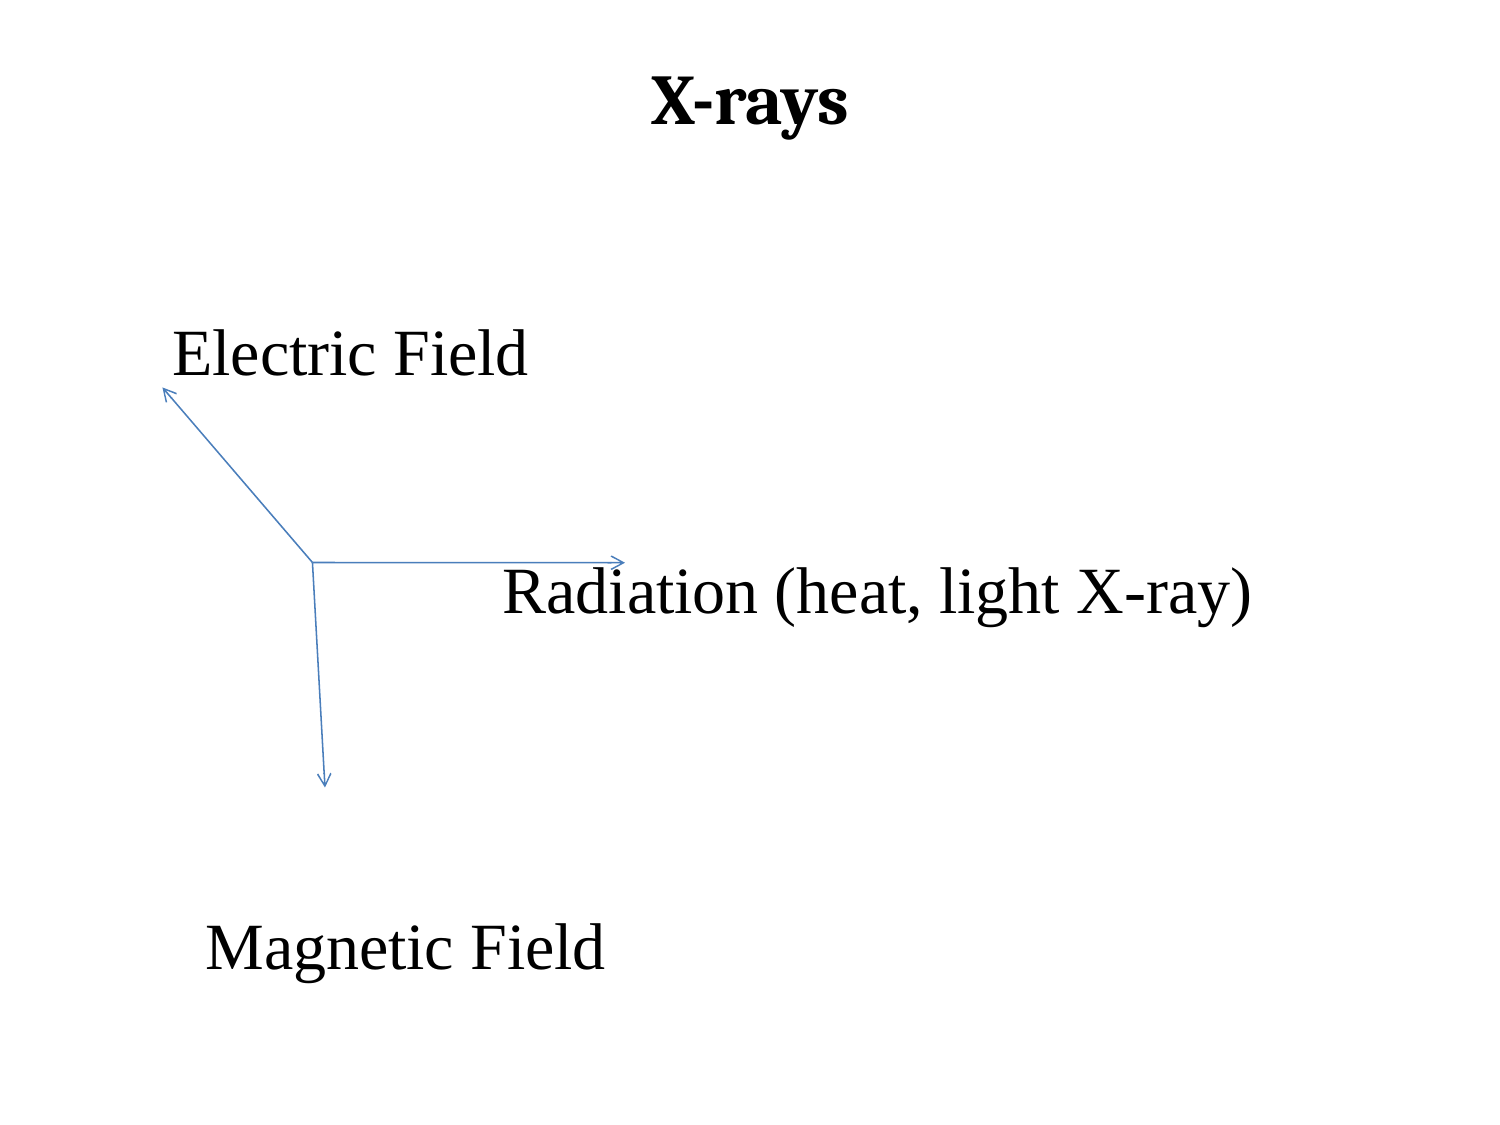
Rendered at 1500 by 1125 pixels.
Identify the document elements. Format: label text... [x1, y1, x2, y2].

list Electric Field Radiation (heat, light X-ray) Magnetic Field [75, 262, 1425, 1005]
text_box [149, 399, 326, 551]
title X-rays [75, 45, 1425, 233]
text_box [205, 668, 432, 682]
